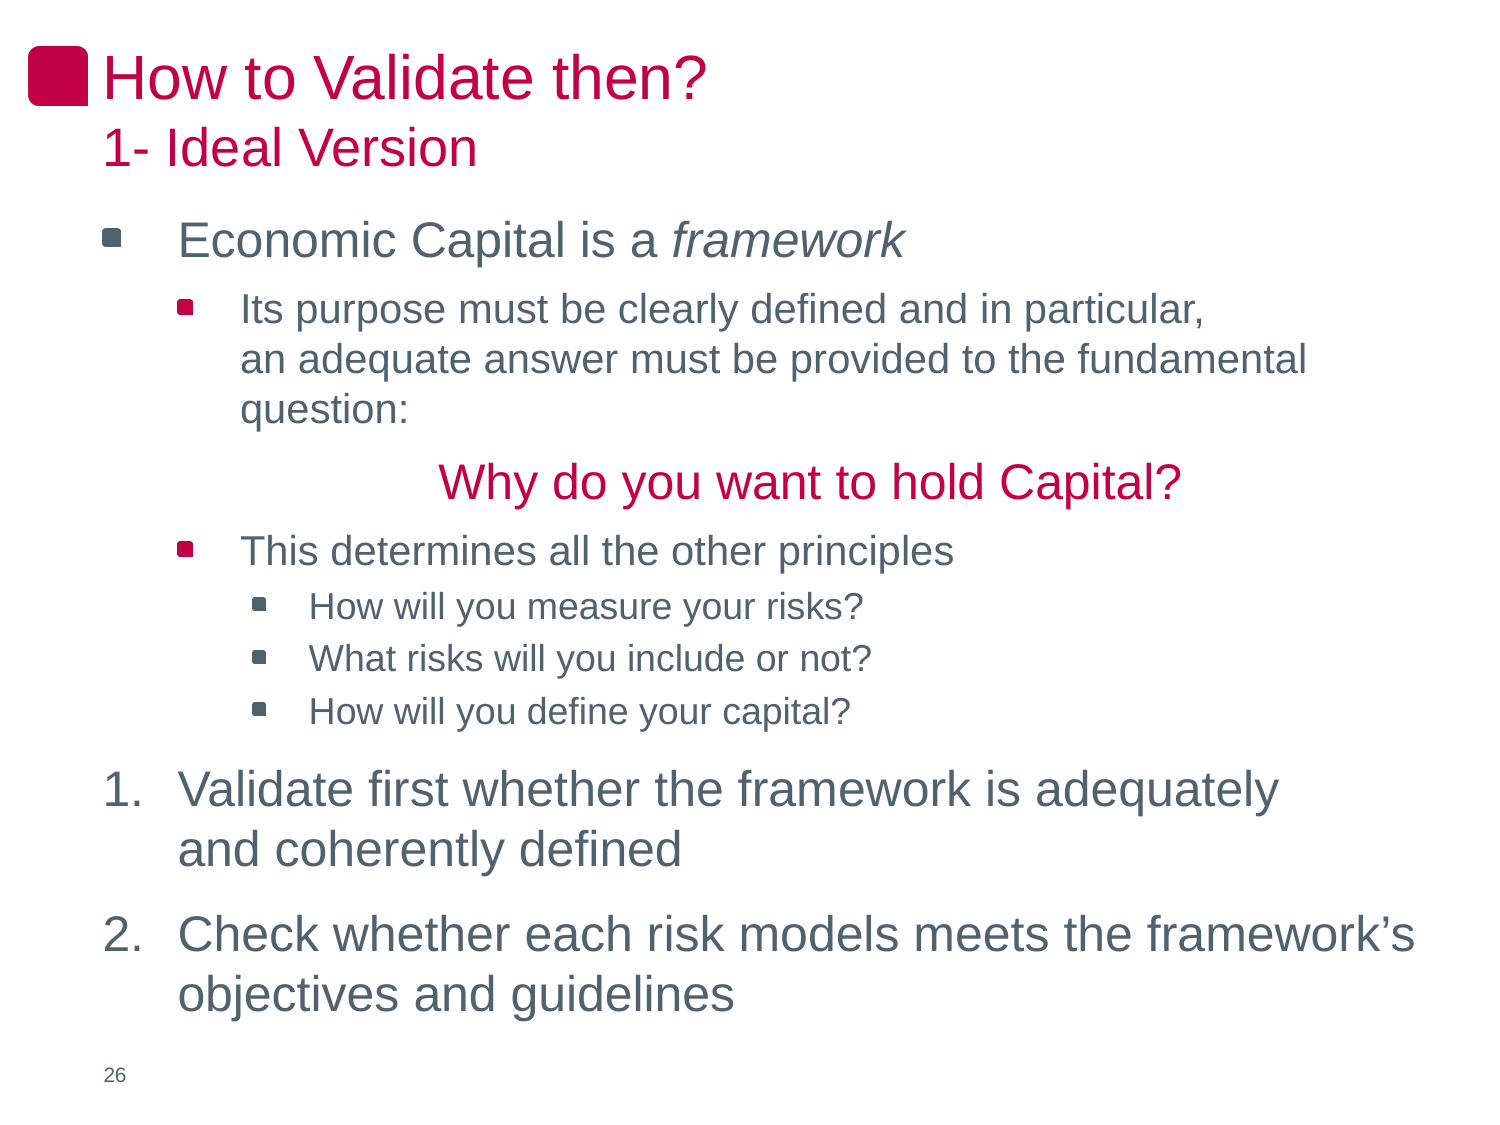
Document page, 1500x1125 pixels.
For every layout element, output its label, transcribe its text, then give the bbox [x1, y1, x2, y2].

picture [28, 46, 87, 106]
picture [177, 541, 193, 557]
text_box 26 [88, 1044, 168, 1105]
picture [177, 299, 193, 315]
picture [252, 597, 266, 611]
title How to Validate then? 1- Ideal Version [87, 37, 1438, 106]
list Economic Capital is a framework Its purpose must be clearly defined and in particular, an adequate answer must be provided to the fundamental question: Why do you want to hold Capital? This determines all the other principles How will you measure your risks? What risks will you include or not? How will you define your capital? Validate first whether the framework is adequately and coherently defined Check whether each risk models meets the framework’s objectives and guidelines [87, 199, 1460, 1001]
picture [252, 650, 266, 664]
picture [252, 702, 266, 716]
picture [102, 228, 121, 247]
